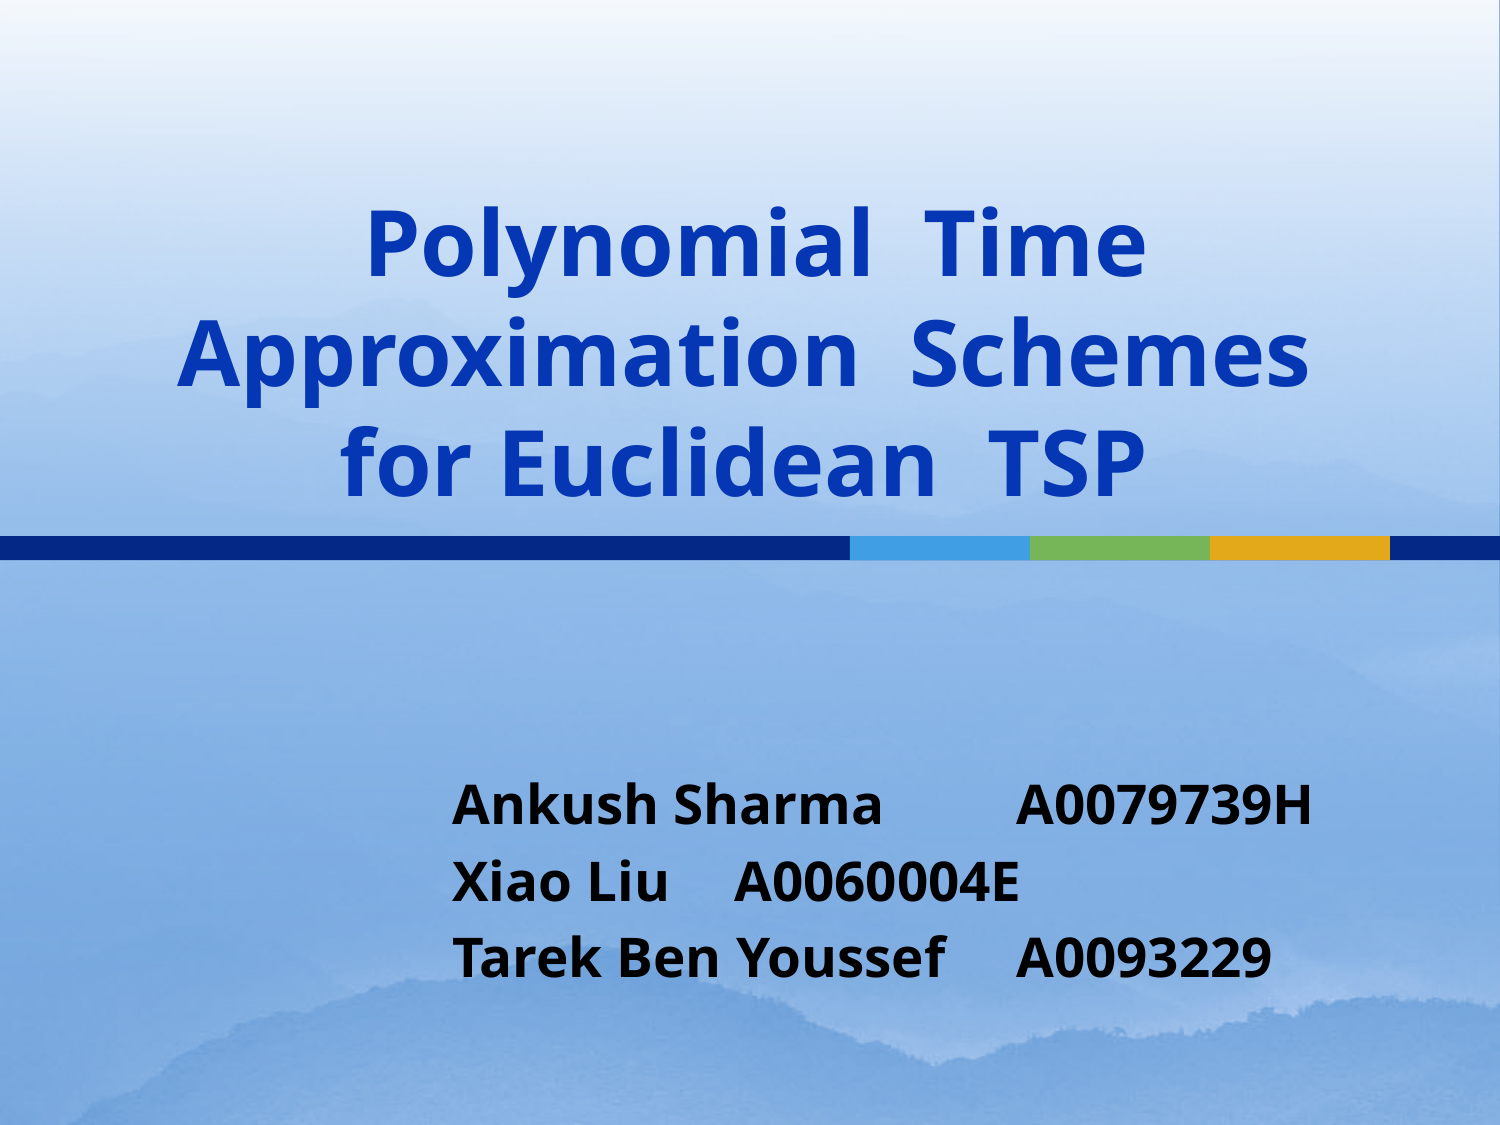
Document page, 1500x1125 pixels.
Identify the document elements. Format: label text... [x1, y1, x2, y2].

subtitle Ankush Sharma A0079739H Xiao Liu A0060004E Tarek Ben Youssef A0093229 [437, 762, 1488, 1050]
title Polynomial Time Approximation Schemes for Euclidean TSP [112, 162, 1400, 523]
